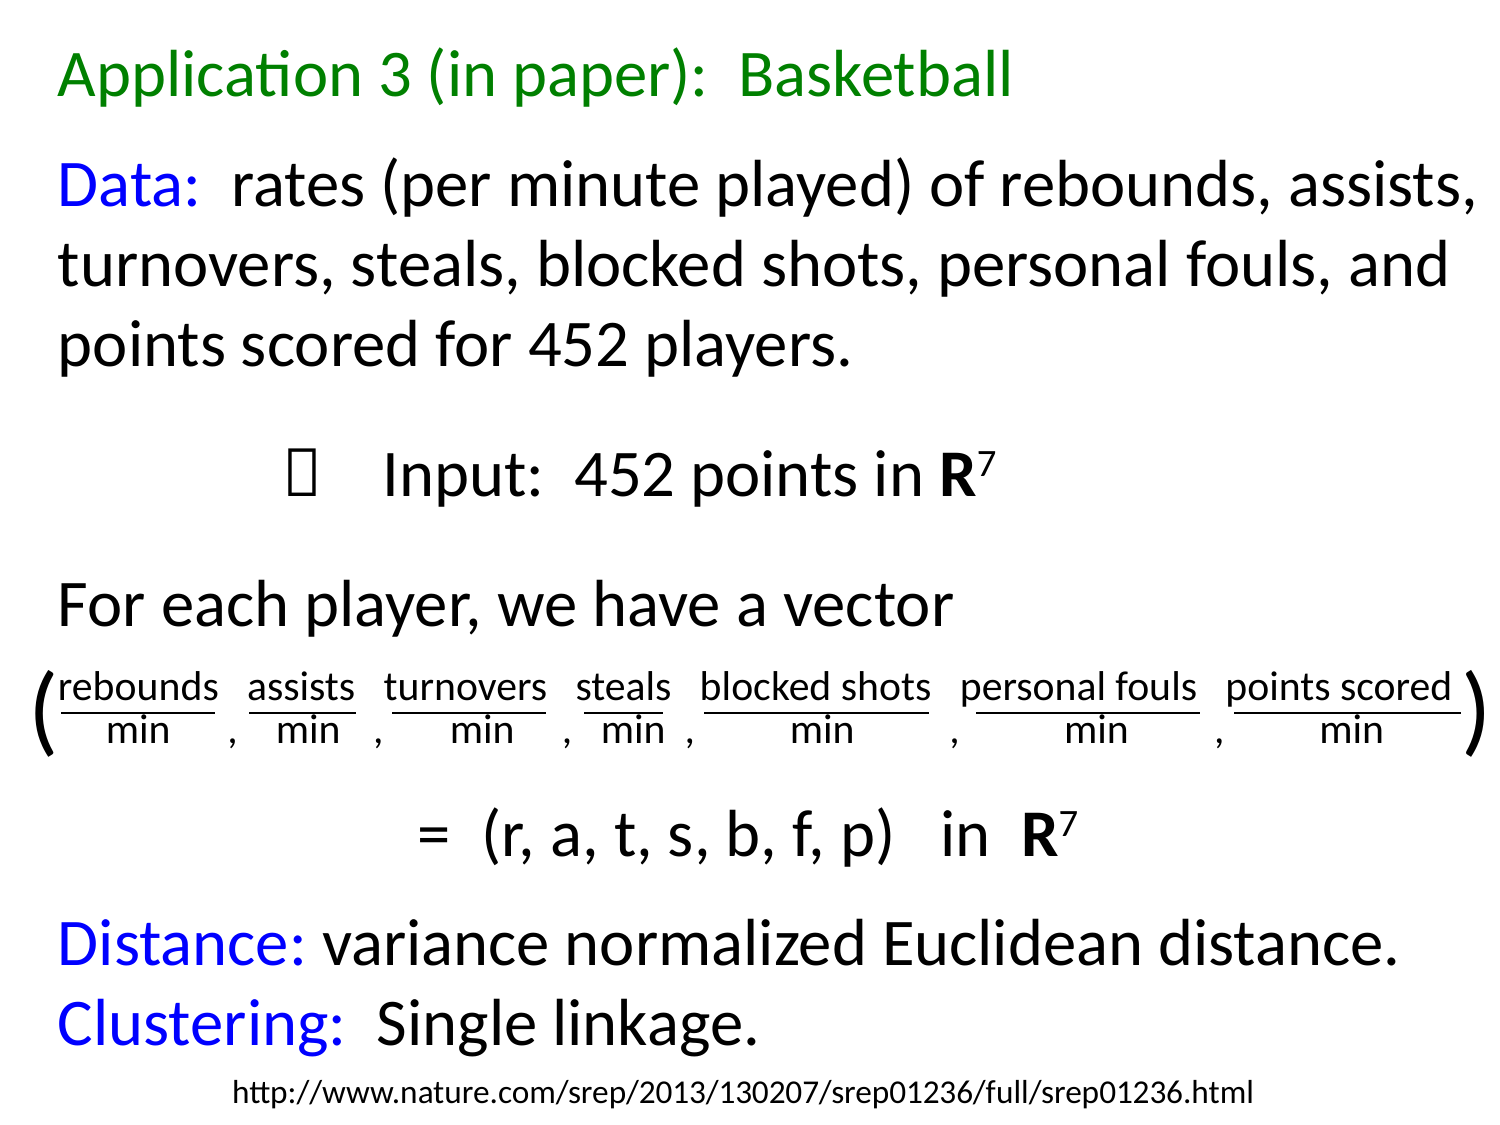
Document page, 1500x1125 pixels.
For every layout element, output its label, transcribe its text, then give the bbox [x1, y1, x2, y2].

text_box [13, 635, 1500, 773]
text_box Application 3 (in paper): Basketball Data: rates (per minute played) of rebounds, assists, turnovers, steals, blocked shots, personal fouls, and points scored for 452 players.  Input: 452 points in R7 For each player, we have a vector = (r, a, t, s, b, f, p) in R7 Distance: variance normalized Euclidean distance. Clustering: Single linkage. [43, 22, 1500, 635]
text_box http://www.nature.com/srep/2013/130207/srep01236/full/srep01236.html [0, 1062, 1488, 1118]
text_box Application 3 (in paper): Basketball Data: rates (per minute played) of rebounds, assists, turnovers, steals, blocked shots, personal fouls, and points scored for 452 players.  Input: 452 points in R7 For each player, we have a vector = (r, a, t, s, b, f, p) in R7 Distance: variance normalized Euclidean distance. Clustering: Single linkage. [43, 773, 1500, 1067]
